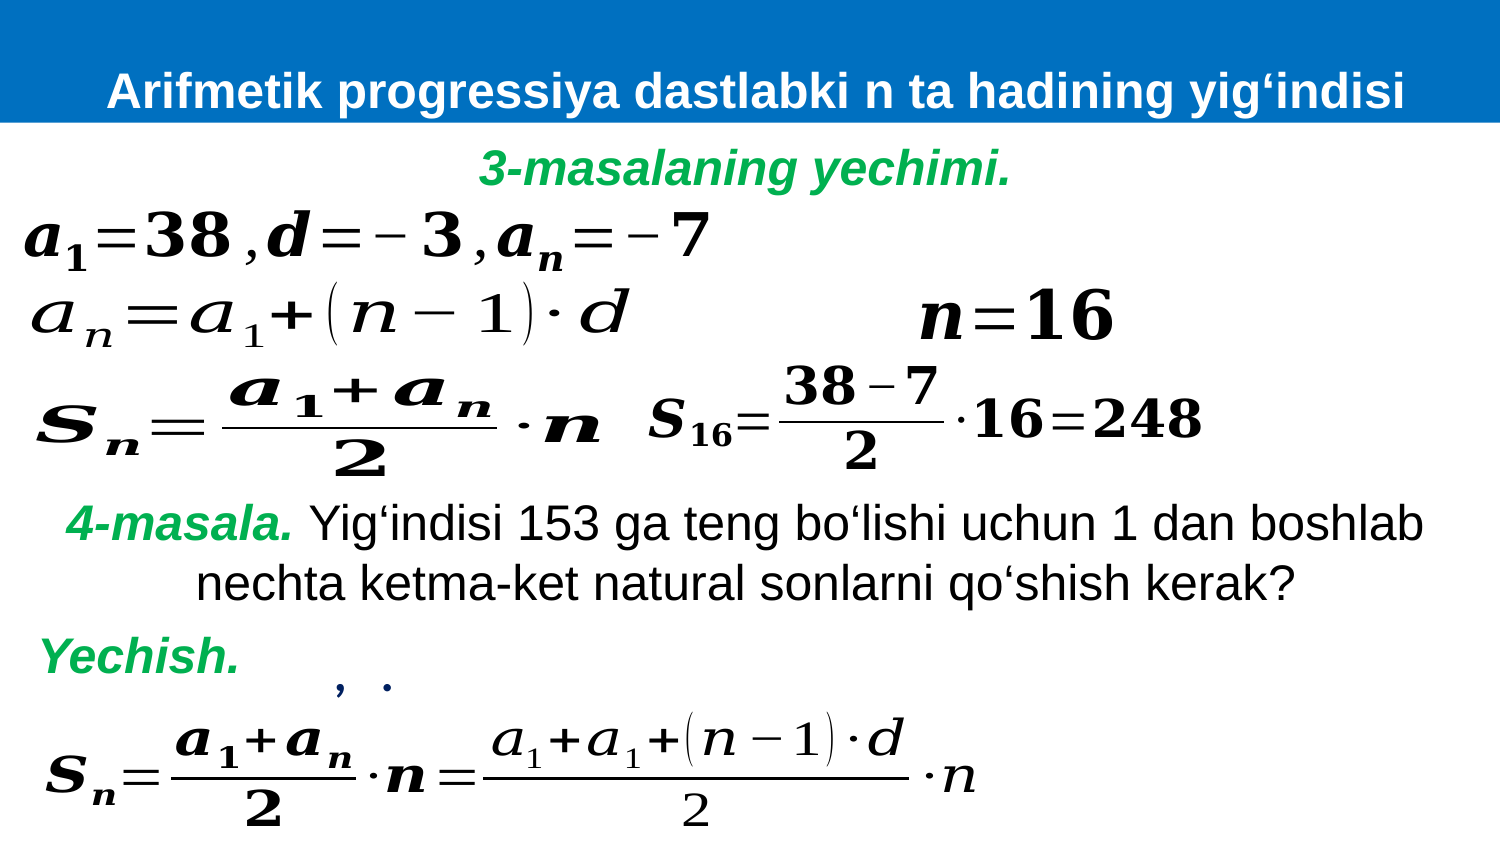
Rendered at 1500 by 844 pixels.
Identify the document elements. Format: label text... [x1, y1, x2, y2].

text_box Arifmetik progressiya dastlabki n ta hadining yig‘indisi [4, 22, 1500, 119]
text_box [0, 0, 1500, 123]
text_box 4-masala. Yig‘indisi 153 ga teng bo‘lishi uchun 1 dan boshlab nechta ketma-ket natural sonlarni qo‘shish kerak? [15, 482, 1476, 618]
text_box Yechish. [22, 615, 256, 691]
text_box 3-masalaning yechimi. [11, 127, 1480, 203]
